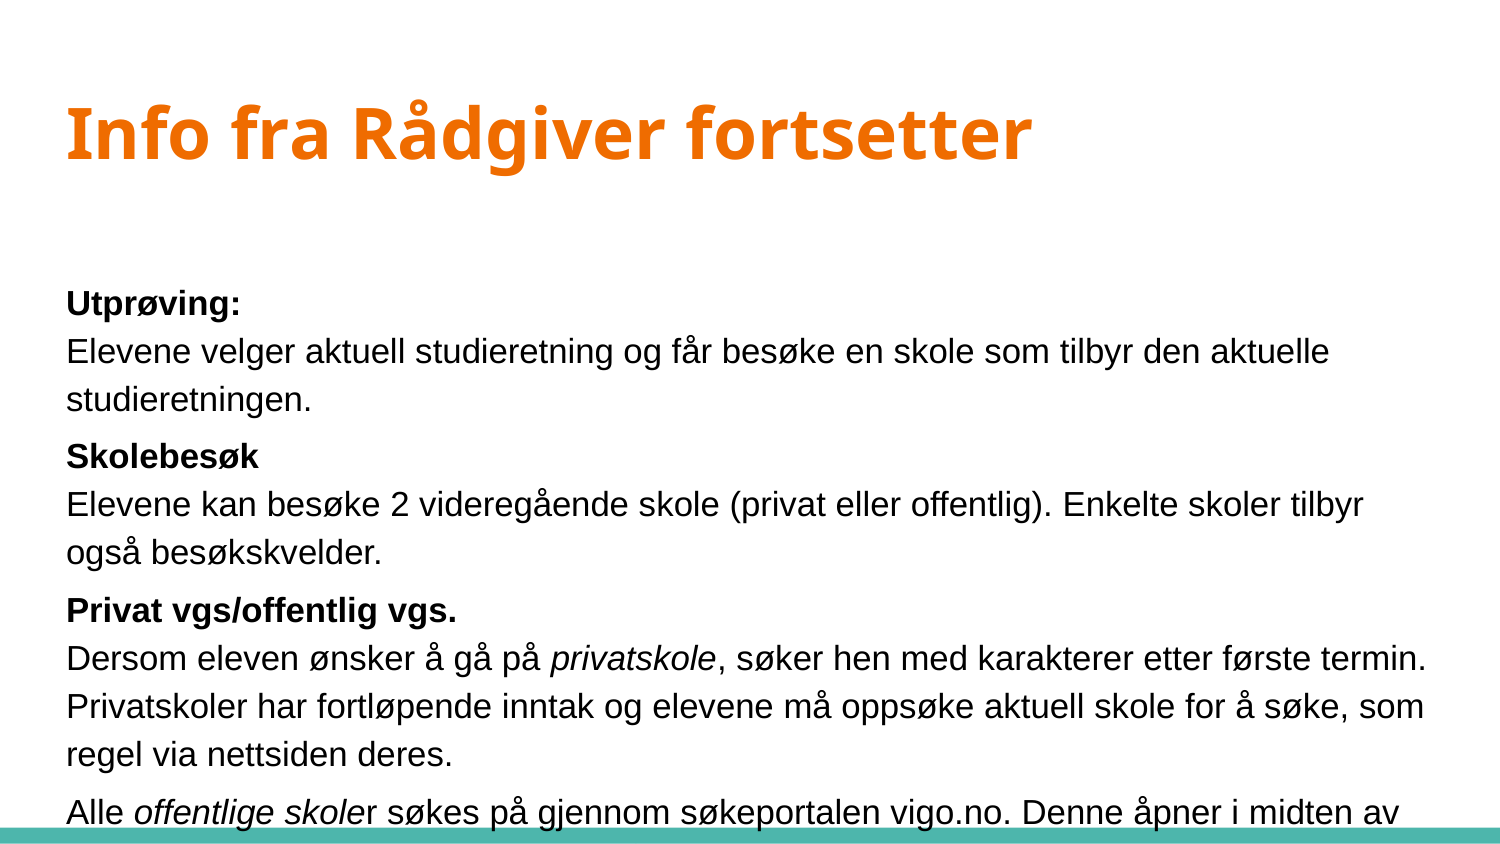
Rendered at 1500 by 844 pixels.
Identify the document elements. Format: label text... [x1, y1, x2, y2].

list Utprøving: Elevene velger aktuell studieretning og får besøke en skole som tilbyr den aktuelle studieretningen. Skolebesøk Elevene kan besøke 2 videregående skole (privat eller offentlig). Enkelte skoler tilbyr også besøkskvelder. Privat vgs/offentlig vgs. Dersom eleven ønsker å gå på privatskole, søker hen med karakterer etter første termin. Privatskoler har fortløpende inntak og elevene må oppsøke aktuell skole for å søke, som regel via nettsiden deres. Alle offentlige skoler søkes på gjennom søkeportalen vigo.no. Denne åpner i midten av januar og elevene bruker “minId” for å søke. [51, 207, 1449, 844]
title Info fra Rådgiver fortsetter [51, 72, 1449, 189]
